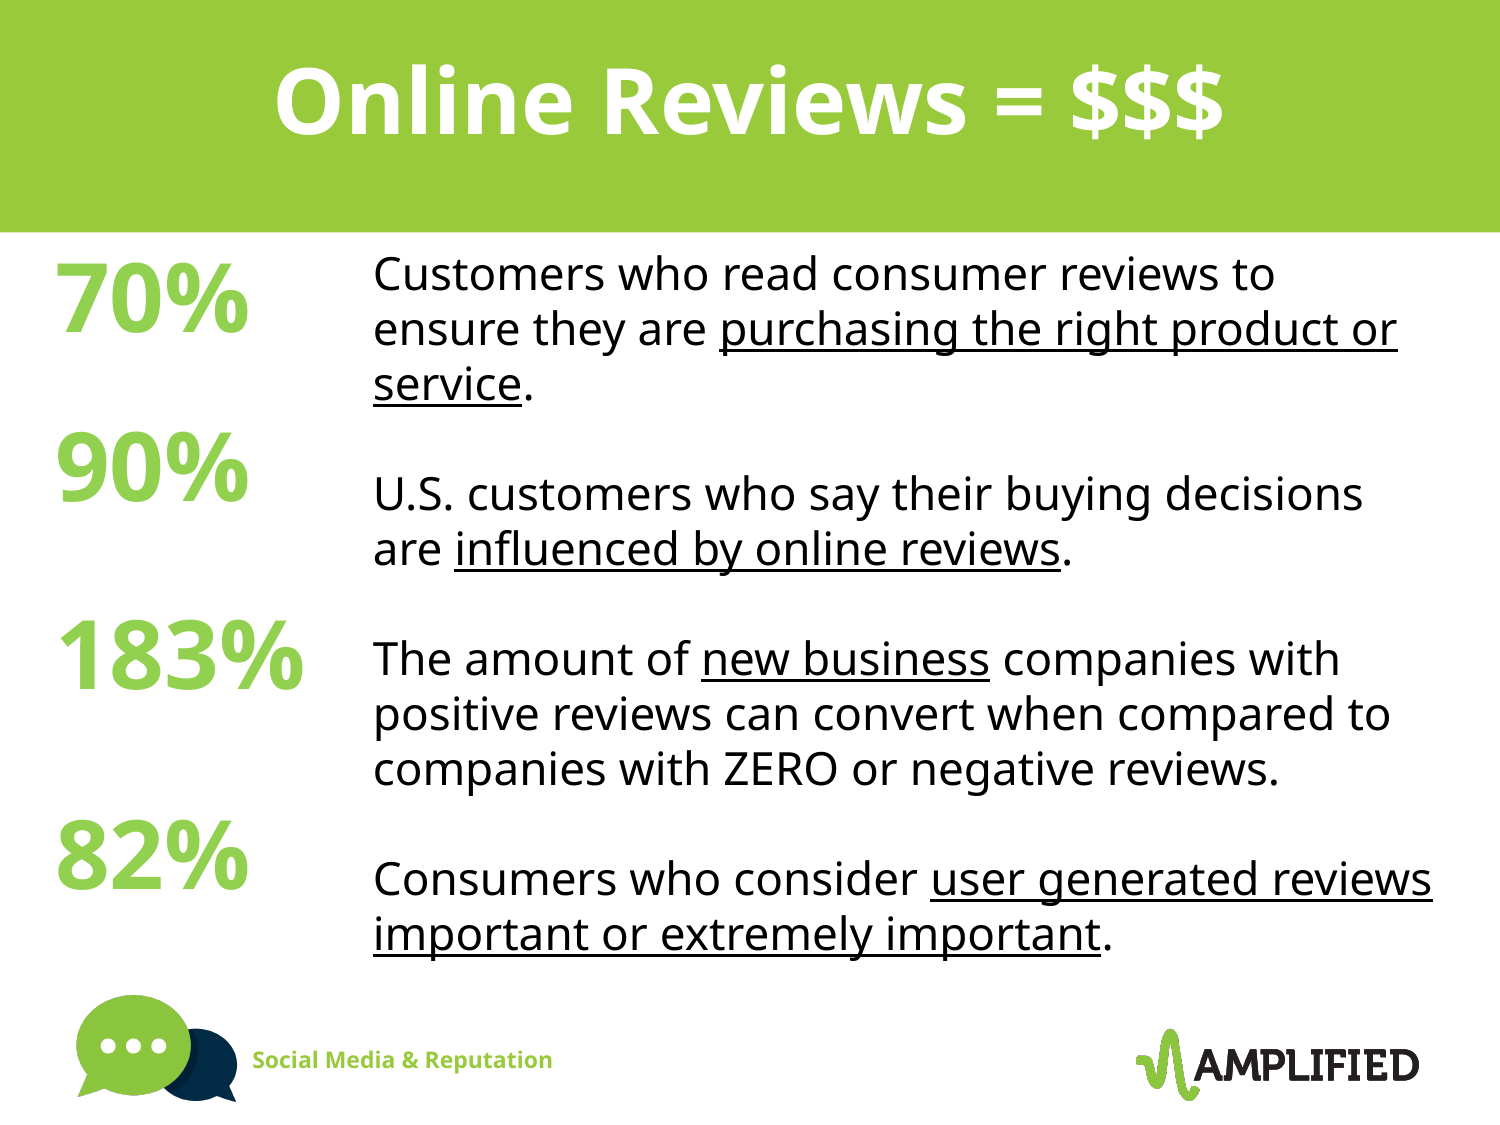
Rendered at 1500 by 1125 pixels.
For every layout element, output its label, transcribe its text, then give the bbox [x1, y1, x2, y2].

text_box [40, 221, 1451, 938]
picture [1112, 1004, 1444, 1125]
text_box [48, 94, 1447, 220]
picture [75, 995, 238, 1102]
title Online Reviews = $$$ [75, 32, 1425, 163]
